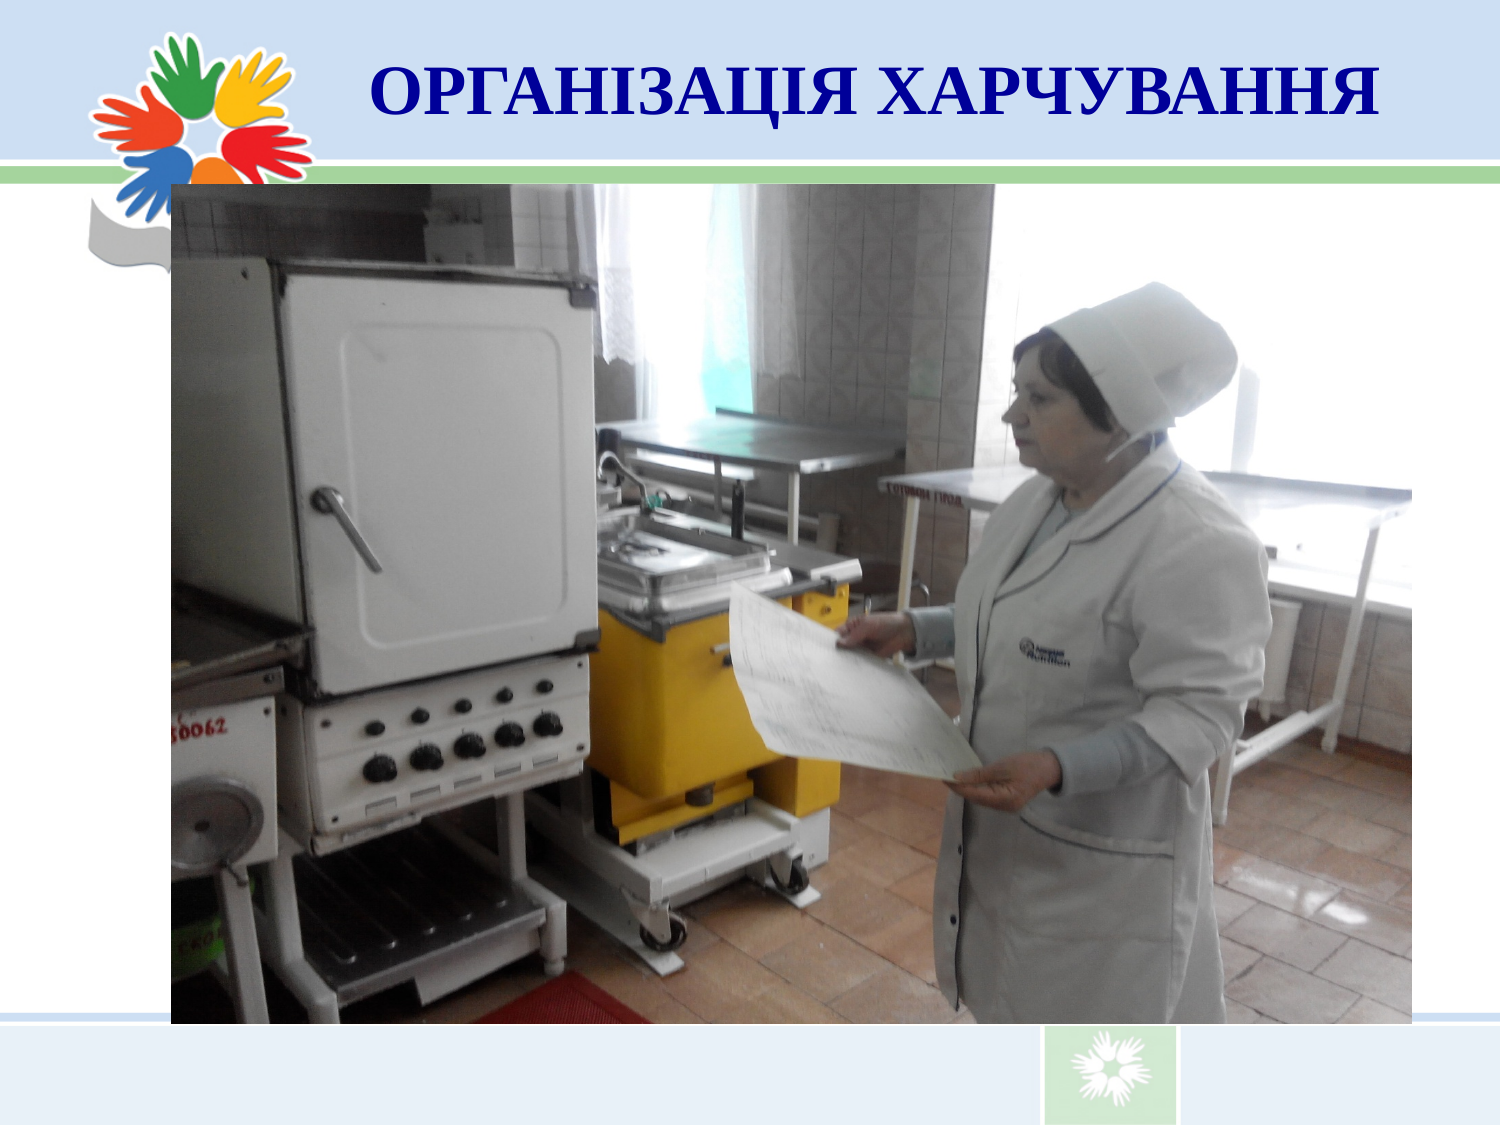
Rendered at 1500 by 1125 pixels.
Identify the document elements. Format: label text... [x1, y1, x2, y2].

title ОРГАНІЗАЦІЯ ХАРЧУВАННЯ [324, 0, 1426, 173]
picture [0, 0, 1500, 1125]
